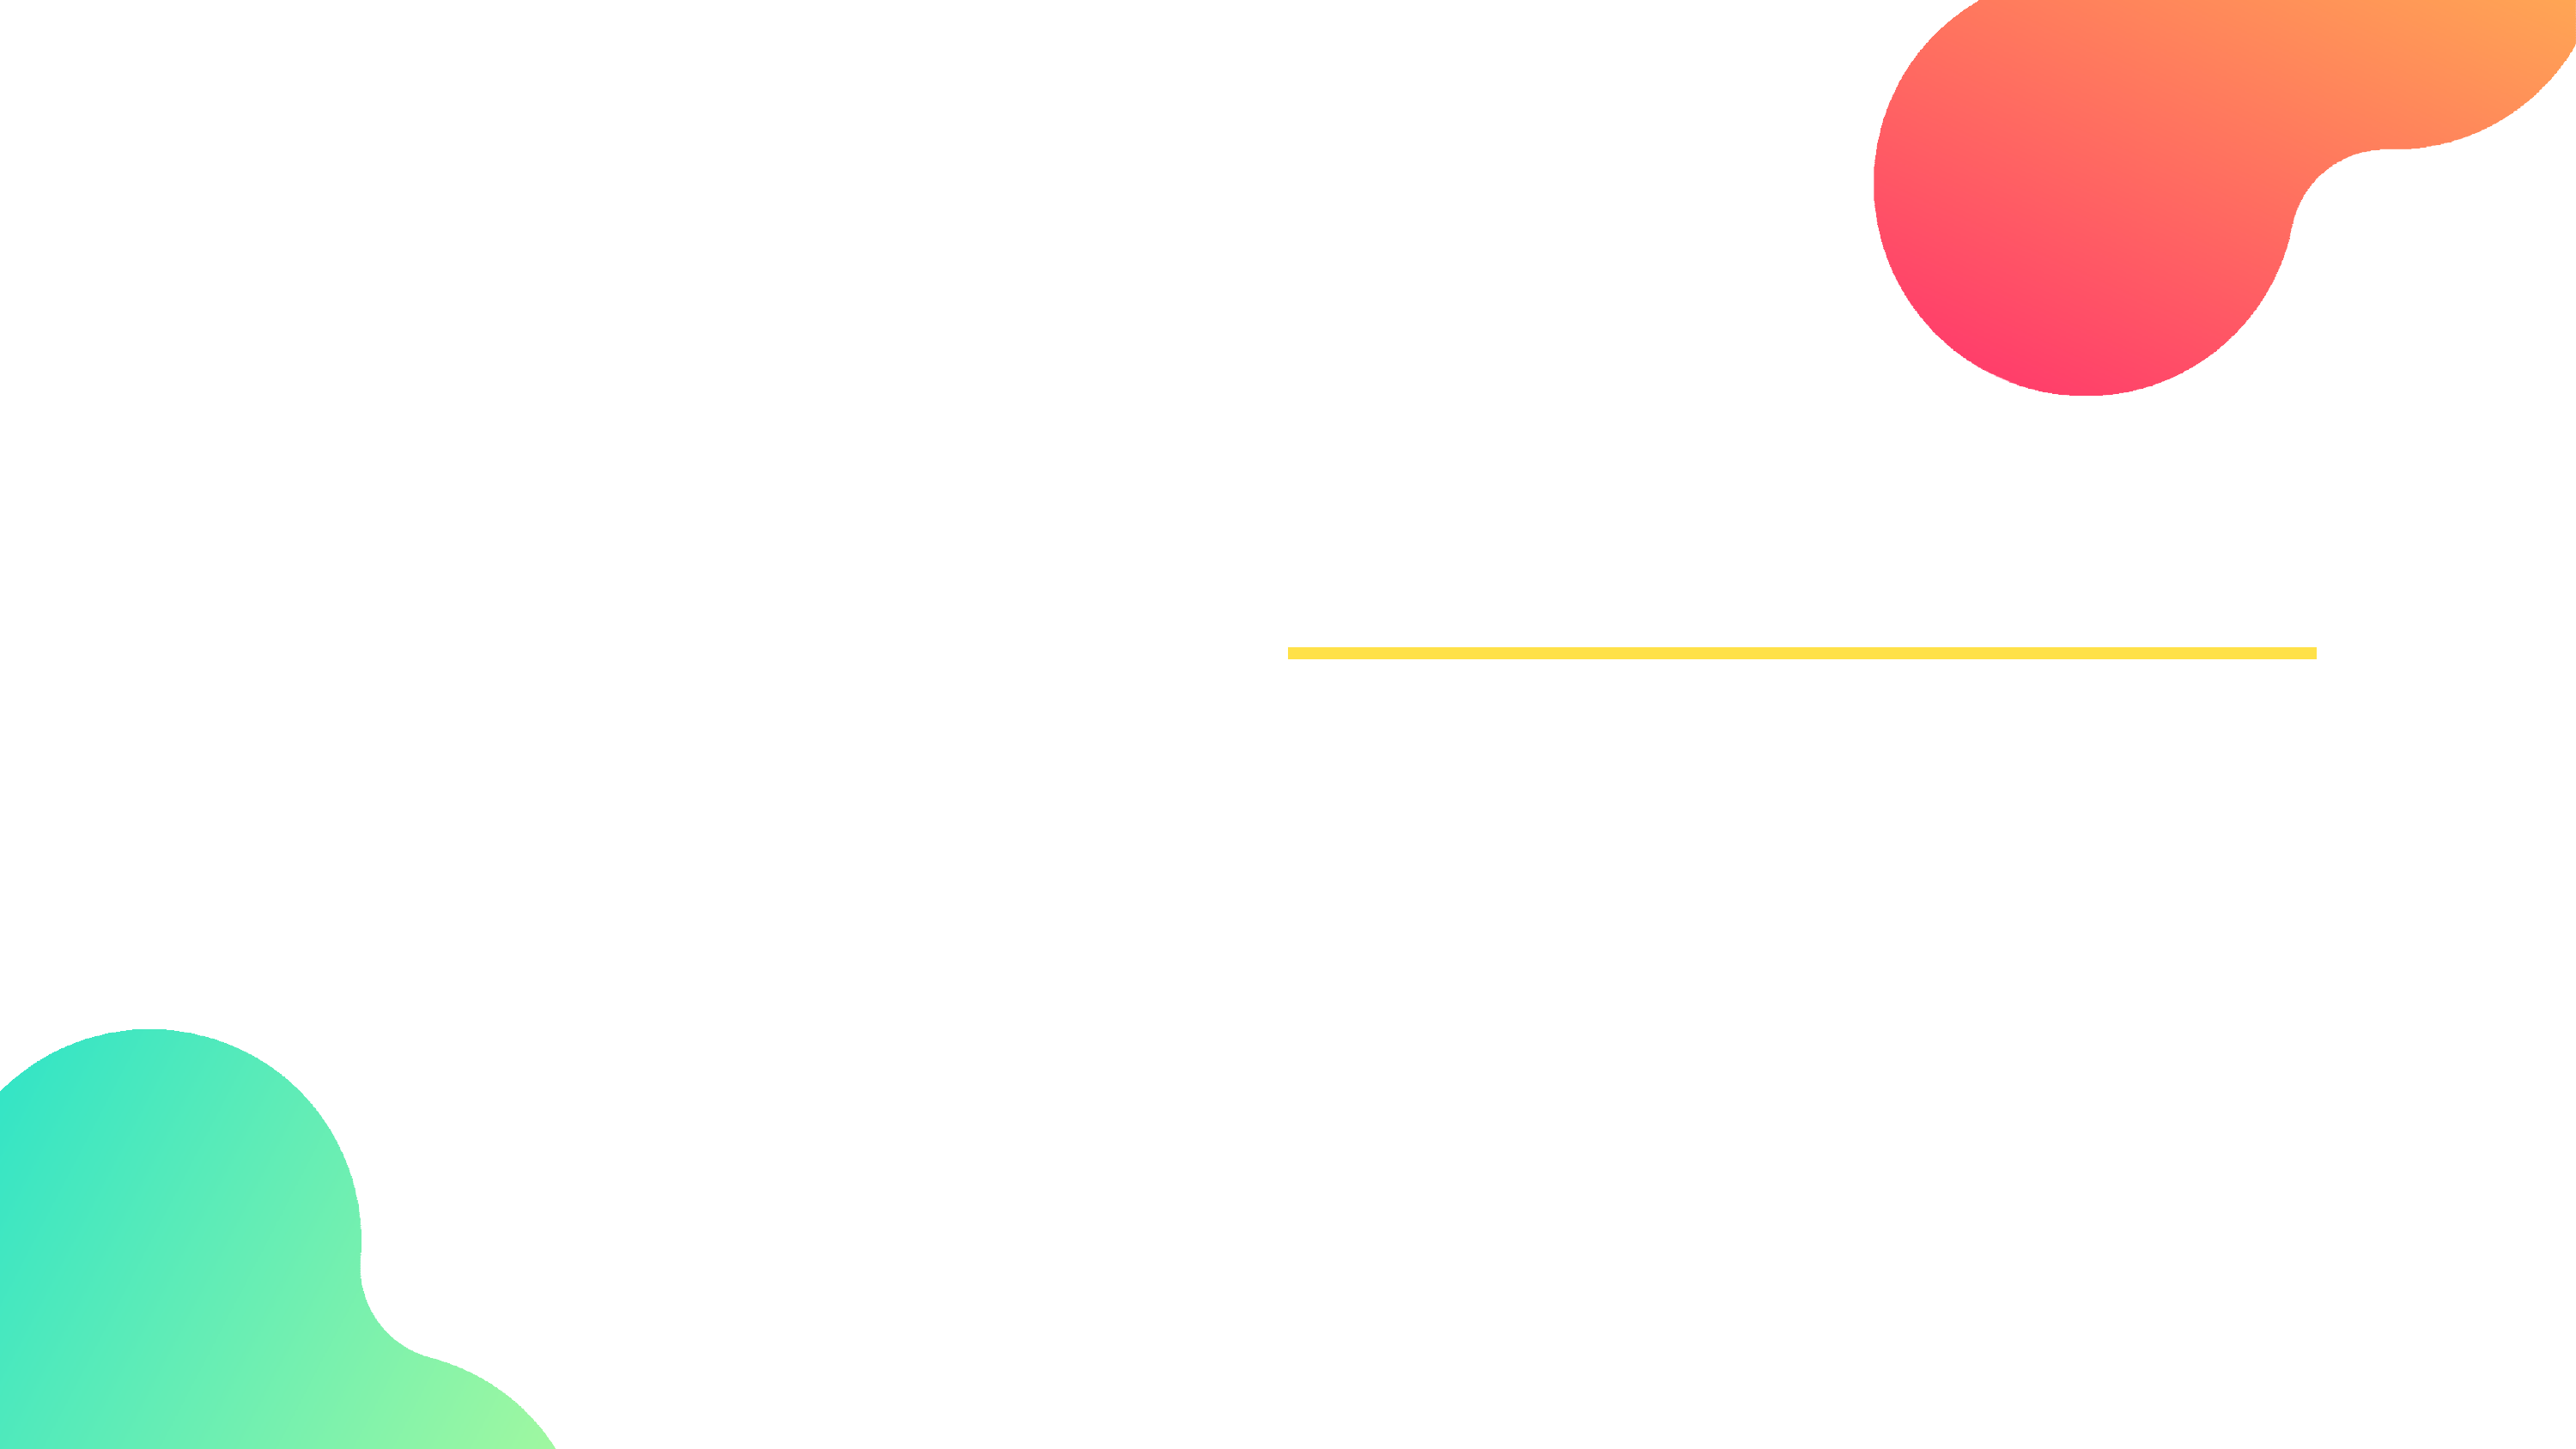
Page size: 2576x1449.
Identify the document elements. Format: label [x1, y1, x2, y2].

text_box [0, 1029, 556, 1449]
text_box [1874, 0, 2576, 396]
